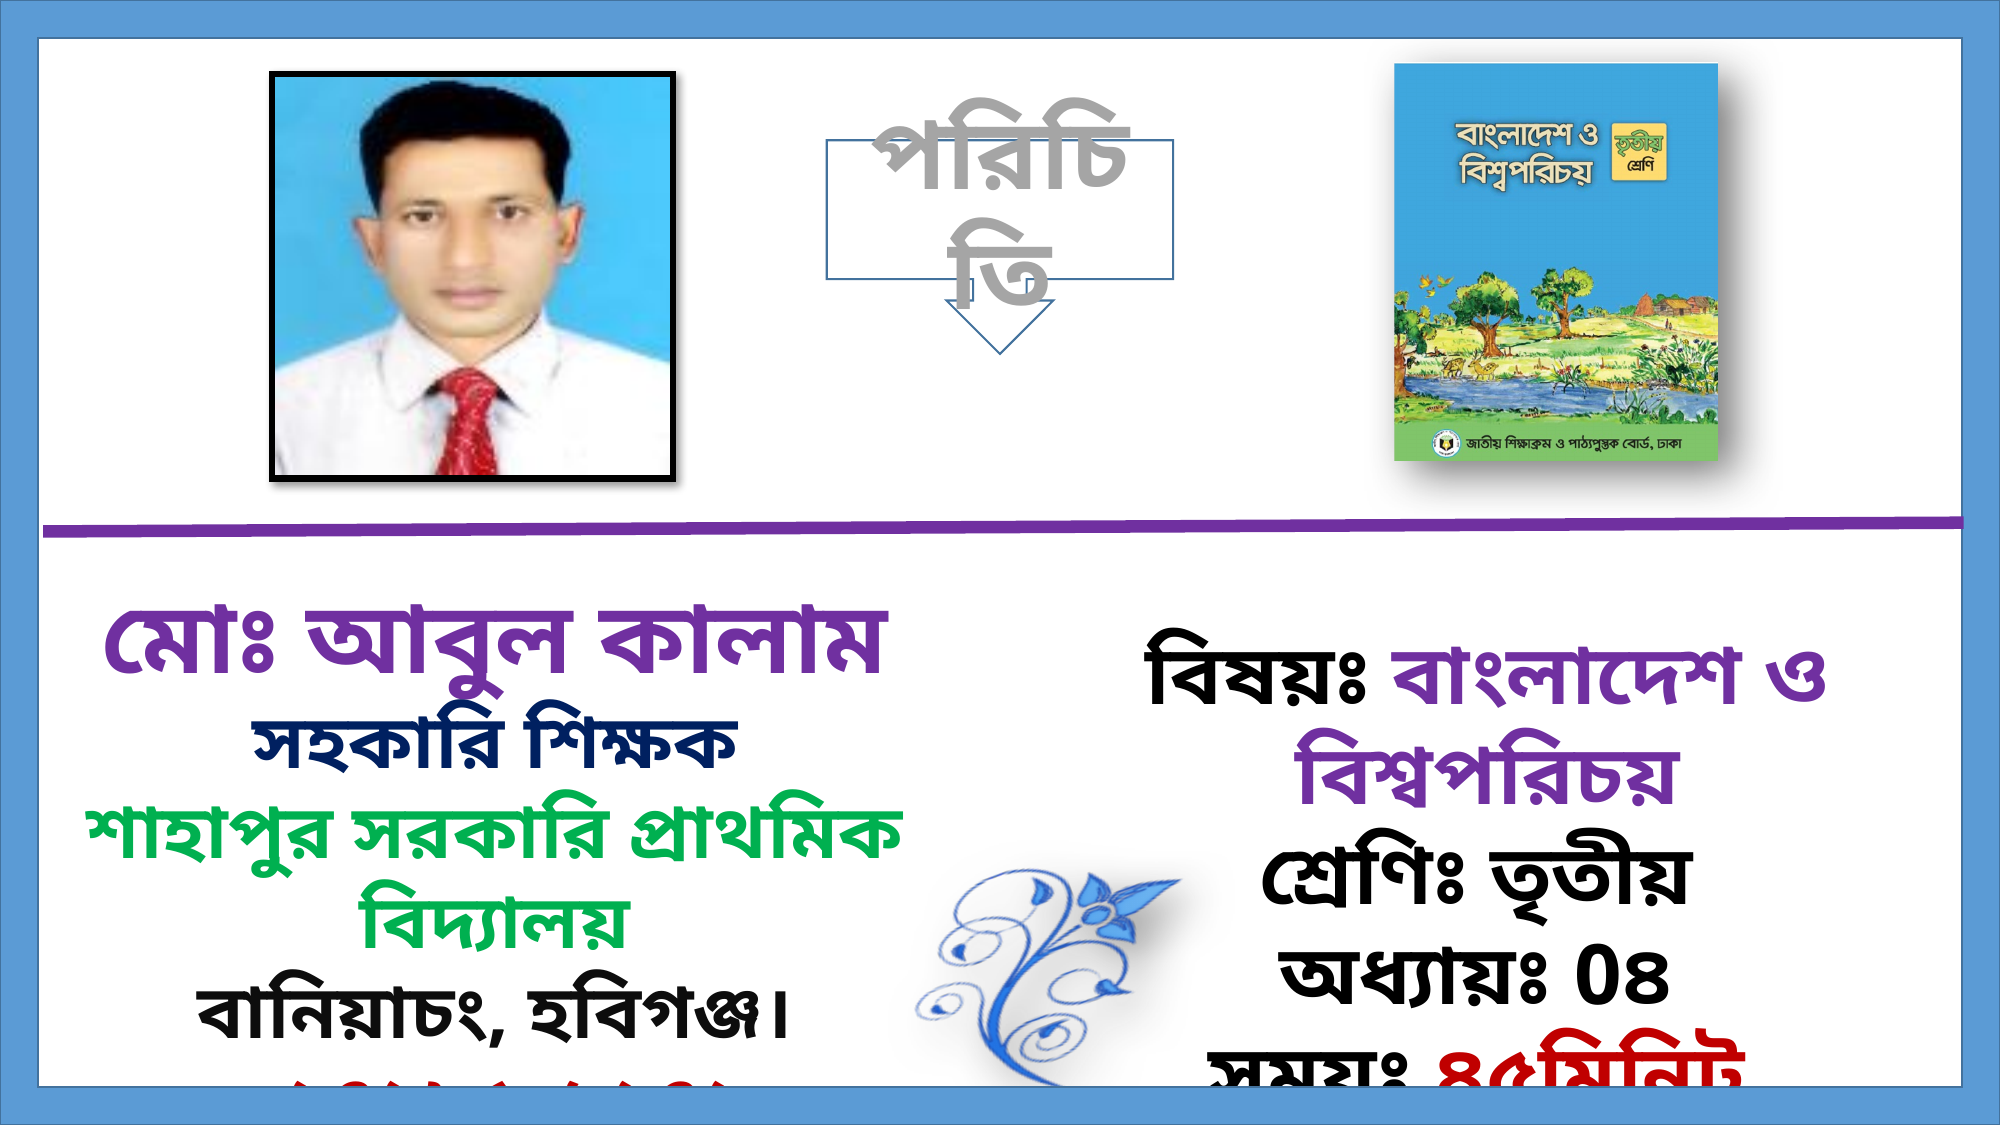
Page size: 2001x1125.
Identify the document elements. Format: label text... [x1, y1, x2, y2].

picture [1394, 61, 1718, 461]
text_box [0, 0, 2000, 1125]
text_box পরিচিতি [825, 139, 1175, 356]
picture [851, 780, 1268, 1125]
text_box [43, 522, 1964, 532]
picture [274, 76, 671, 476]
text_box বিষয়ঃ বাংলাদেশ ও বিশ্বপরিচয় শ্রেণিঃ তৃতীয় অধ্যায়ঃ 0৪ সময়ঃ ৪৫মিনিট [1059, 613, 1916, 1086]
text_box মোঃ আবুল কালাম সহকারি শিক্ষক শাহাপুর সরকারি প্রাথমিক বিদ্যালয় বানিয়াচং, হবিগঞ্জ। ০১৭১৮৫০৯১৭১ [66, 566, 924, 1086]
